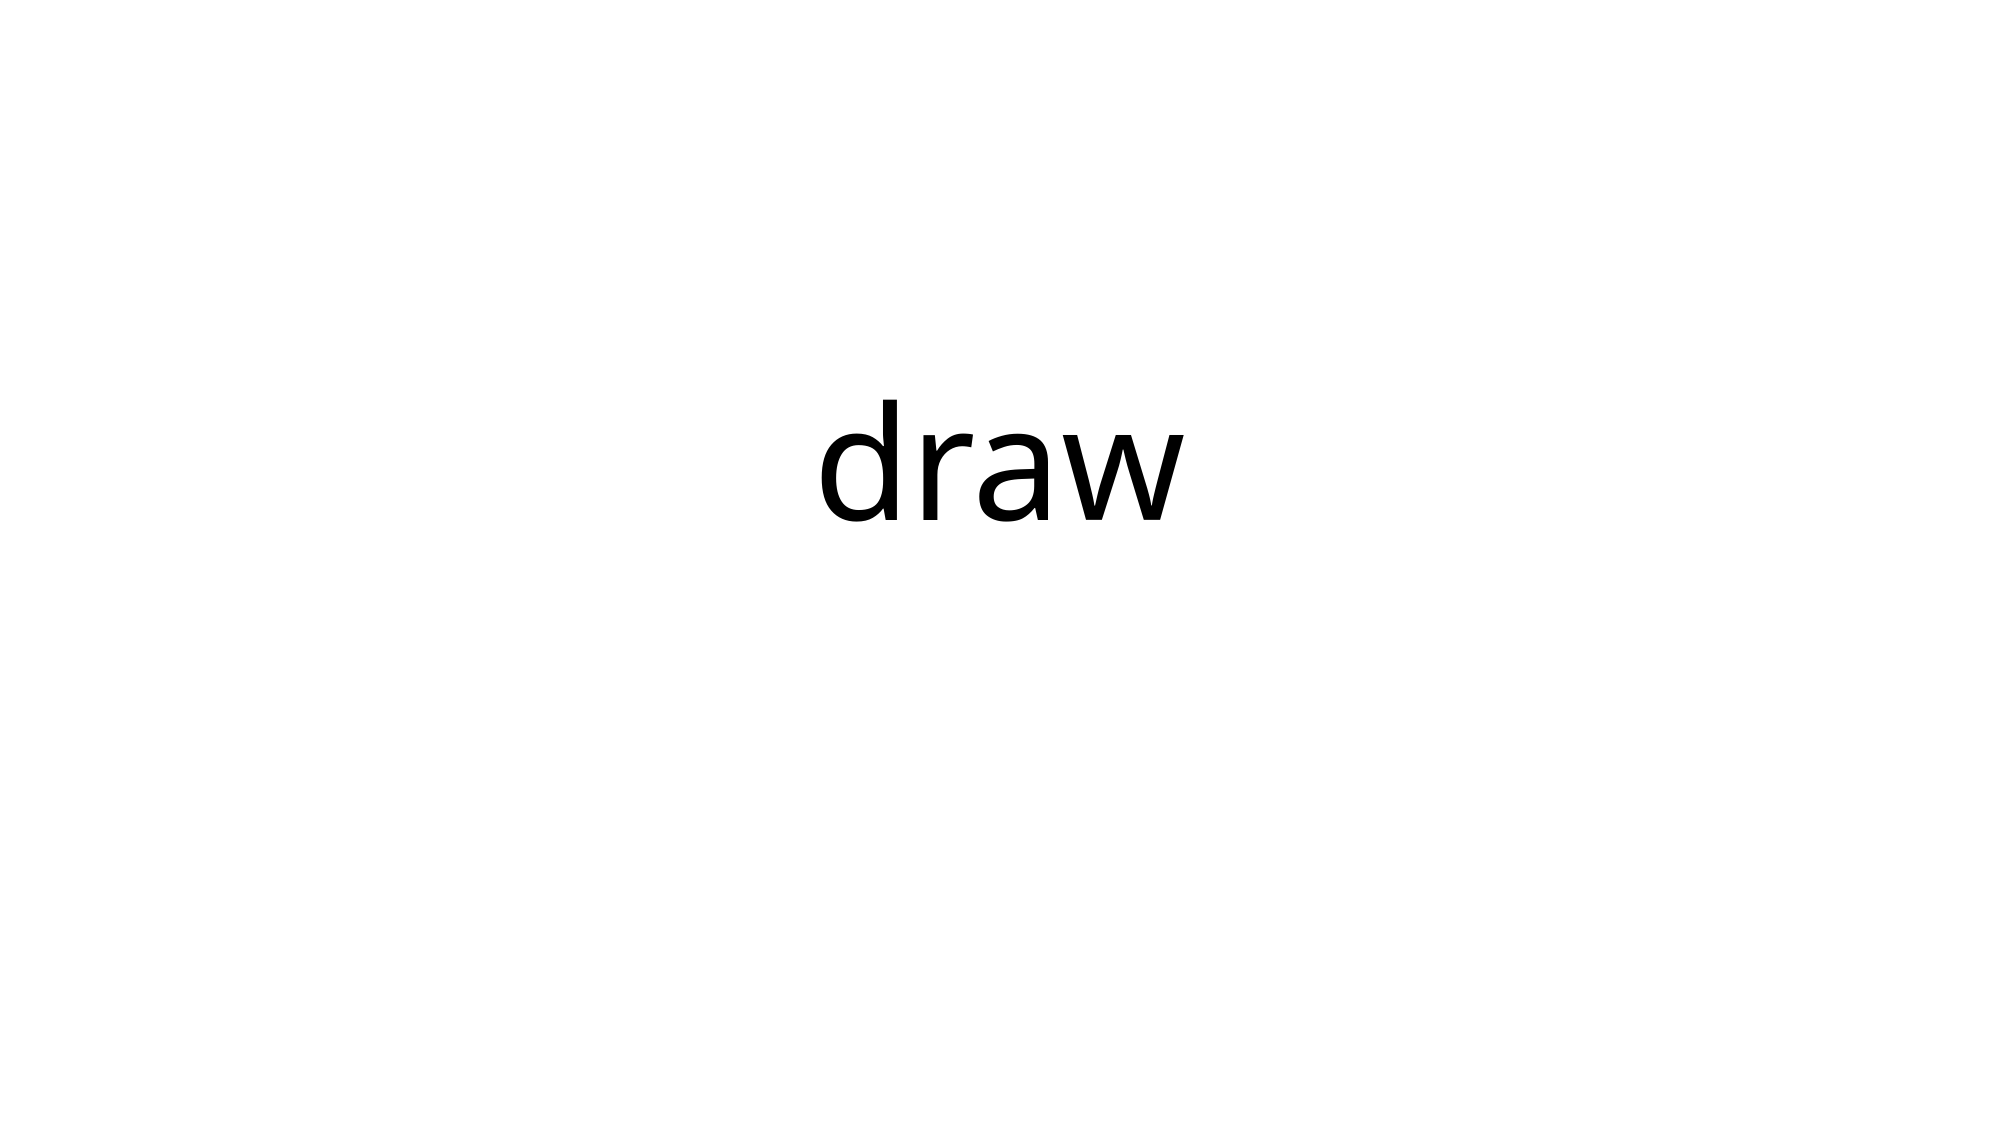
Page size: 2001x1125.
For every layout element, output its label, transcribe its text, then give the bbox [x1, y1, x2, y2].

title draw [362, 375, 1638, 563]
